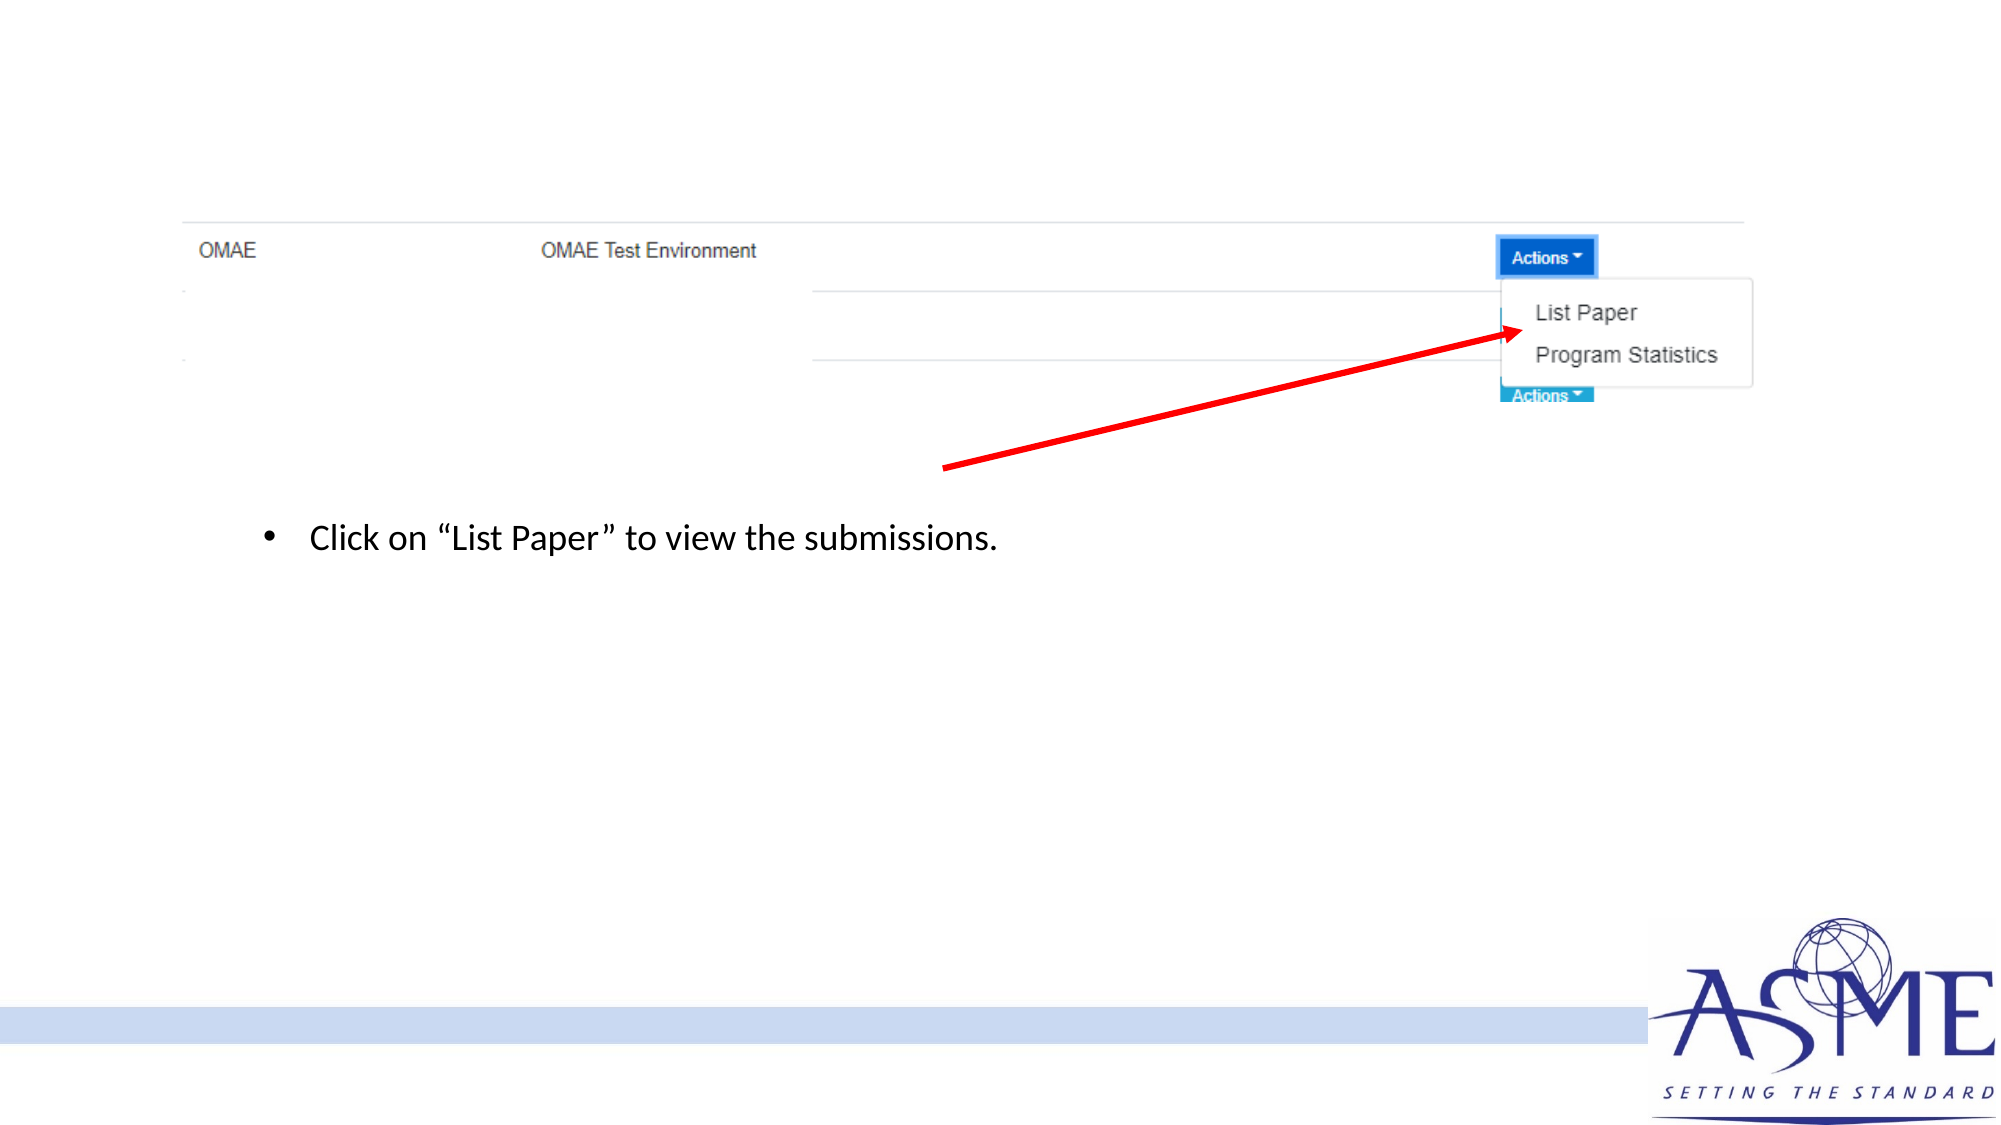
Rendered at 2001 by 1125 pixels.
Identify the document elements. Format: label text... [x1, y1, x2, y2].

text_box Click on “List Paper” to view the submissions. [248, 505, 1830, 566]
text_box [942, 329, 1523, 469]
picture [0, 0, 2001, 1125]
